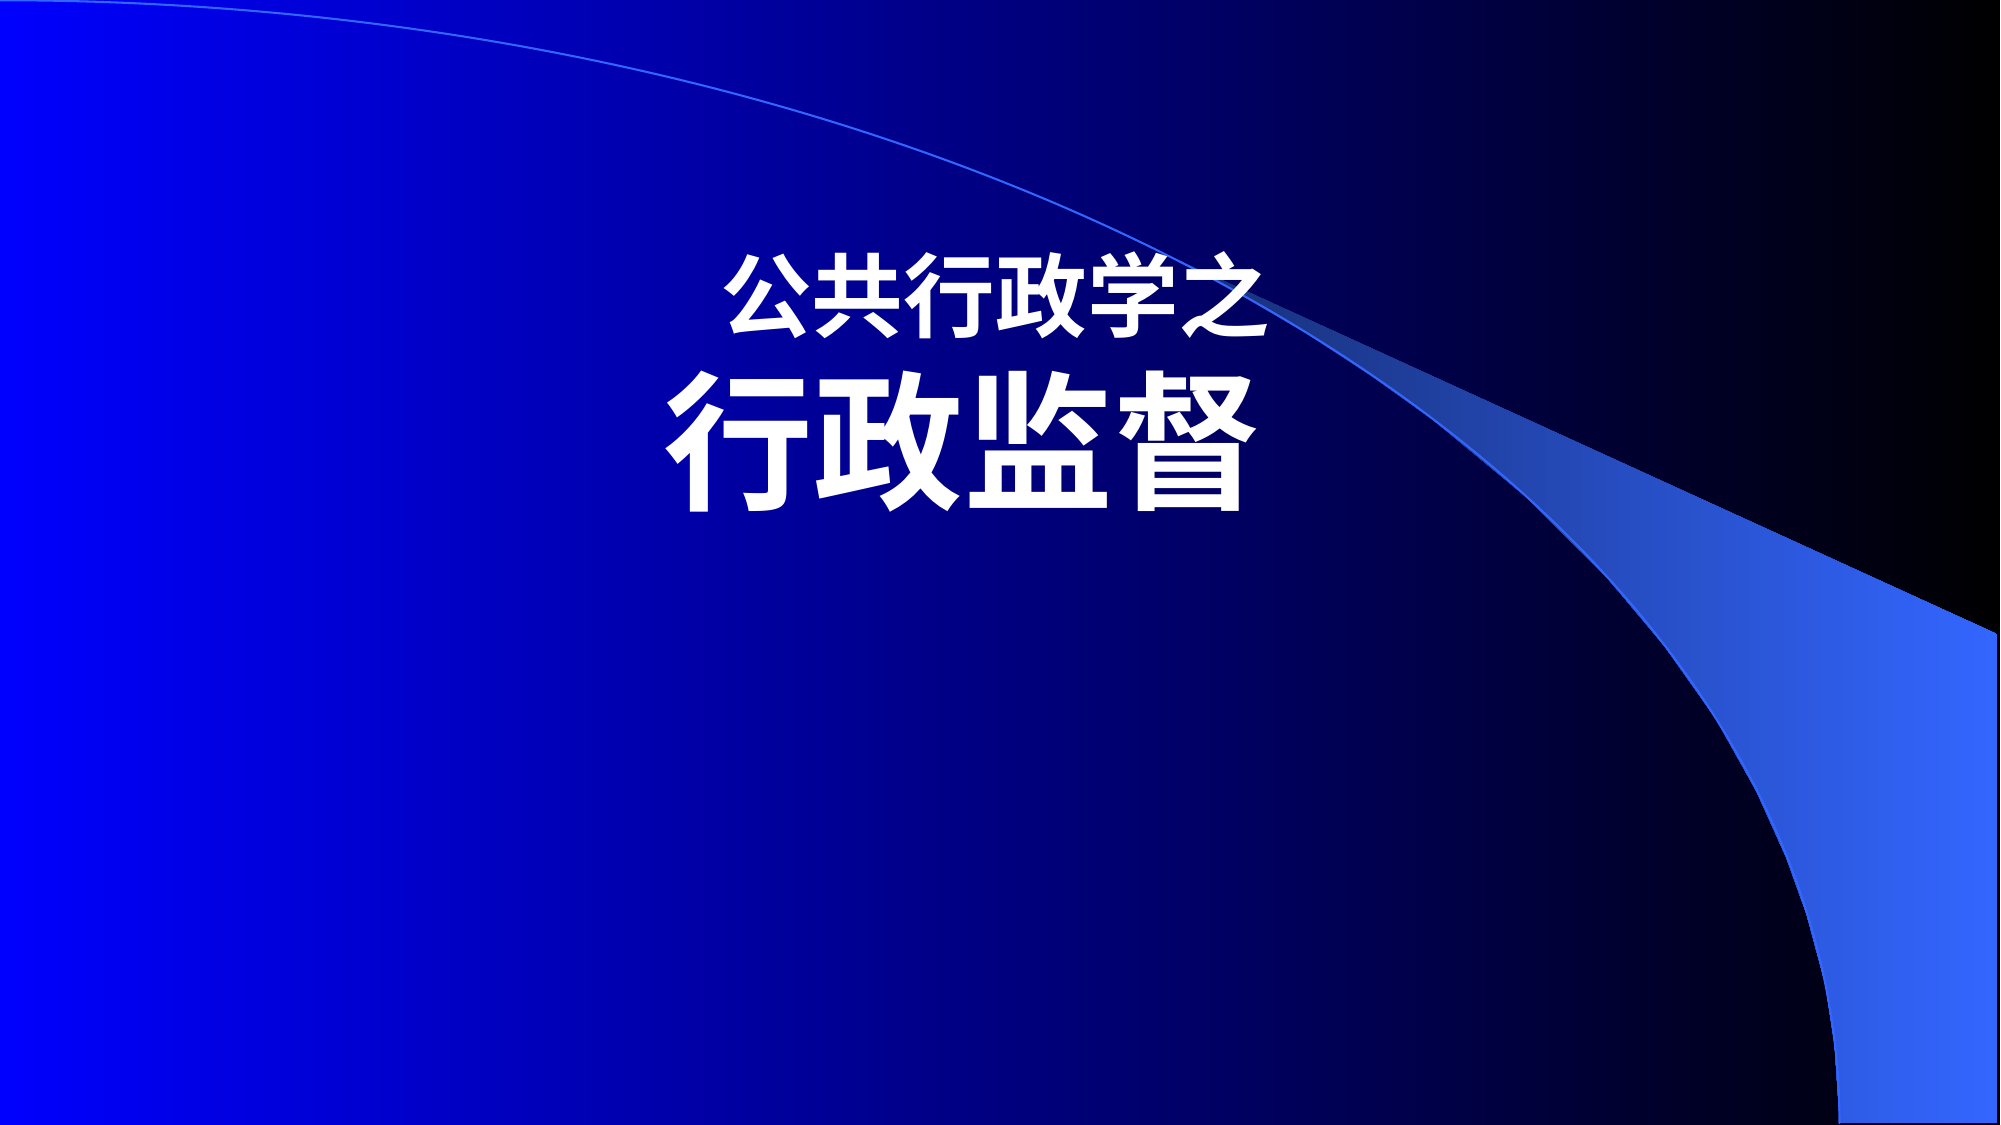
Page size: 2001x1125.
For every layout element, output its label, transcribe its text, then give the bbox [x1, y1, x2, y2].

title 公共行政学之 行政监督 [113, 289, 1814, 478]
